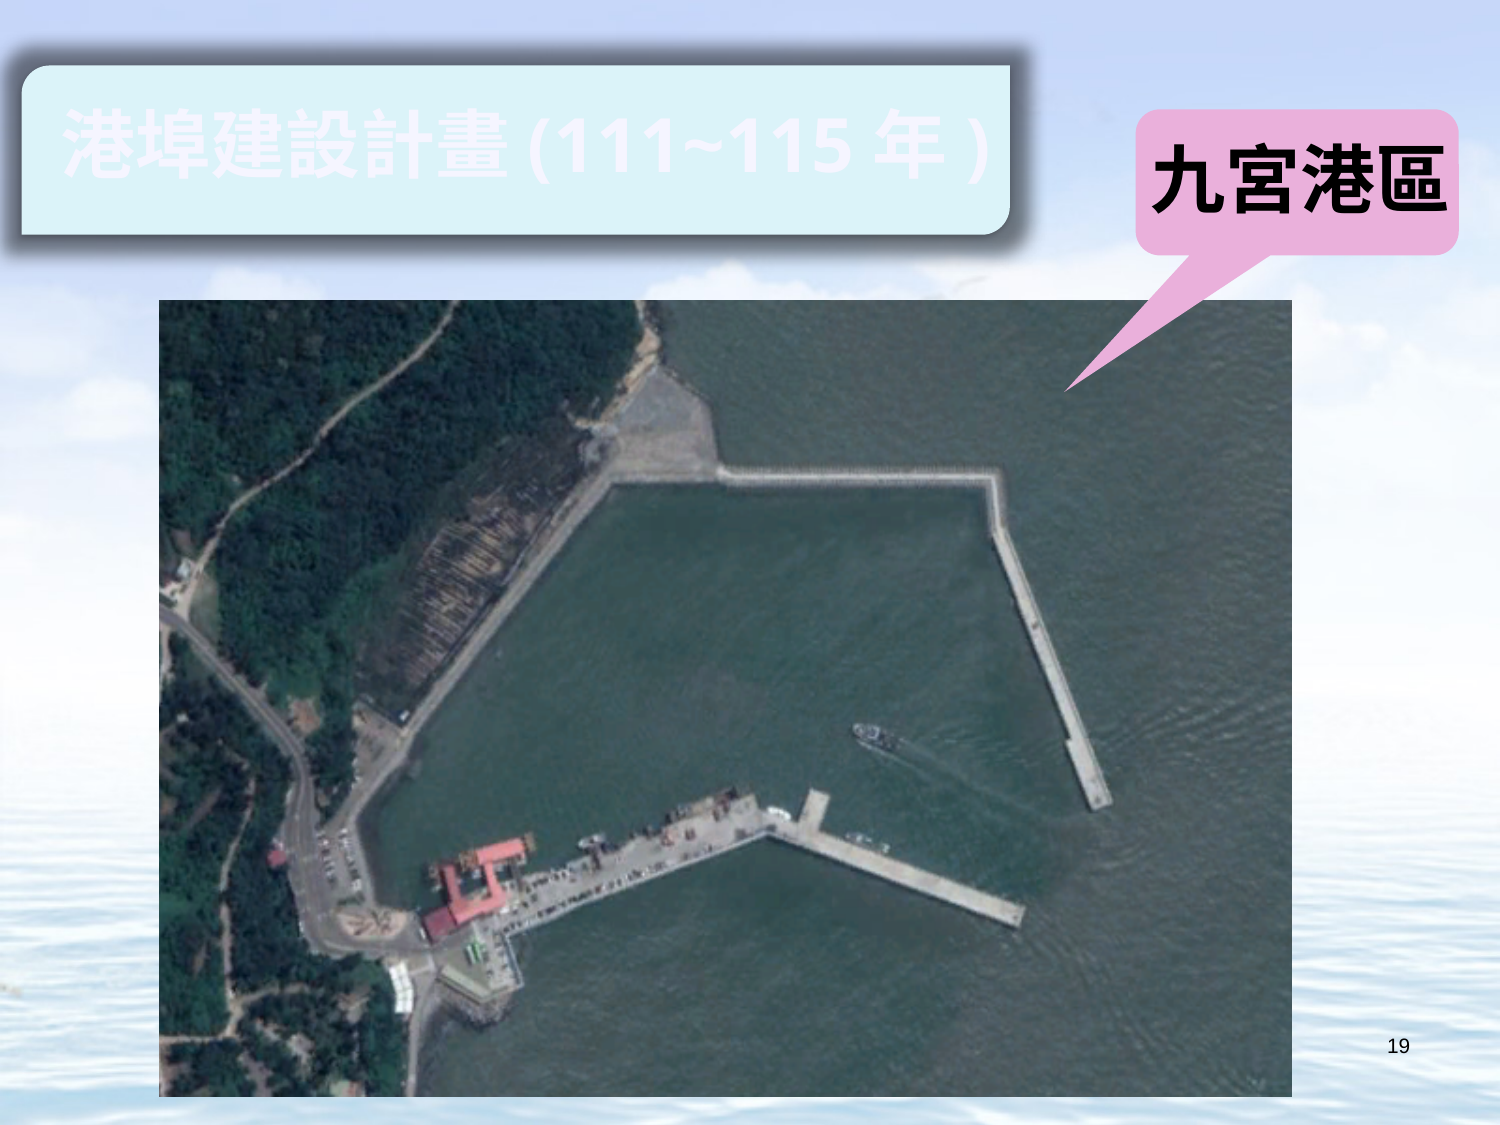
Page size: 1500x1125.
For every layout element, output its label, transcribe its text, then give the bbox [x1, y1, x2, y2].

picture [0, 0, 1500, 1125]
text_box [1133, 107, 1461, 298]
text_box 九宮港區 [1135, 125, 1500, 231]
text_box [20, 64, 1011, 236]
slide_number 18 [1294, 1024, 1426, 1101]
text_box 港埠建設計畫(111~115年) [45, 90, 1081, 195]
